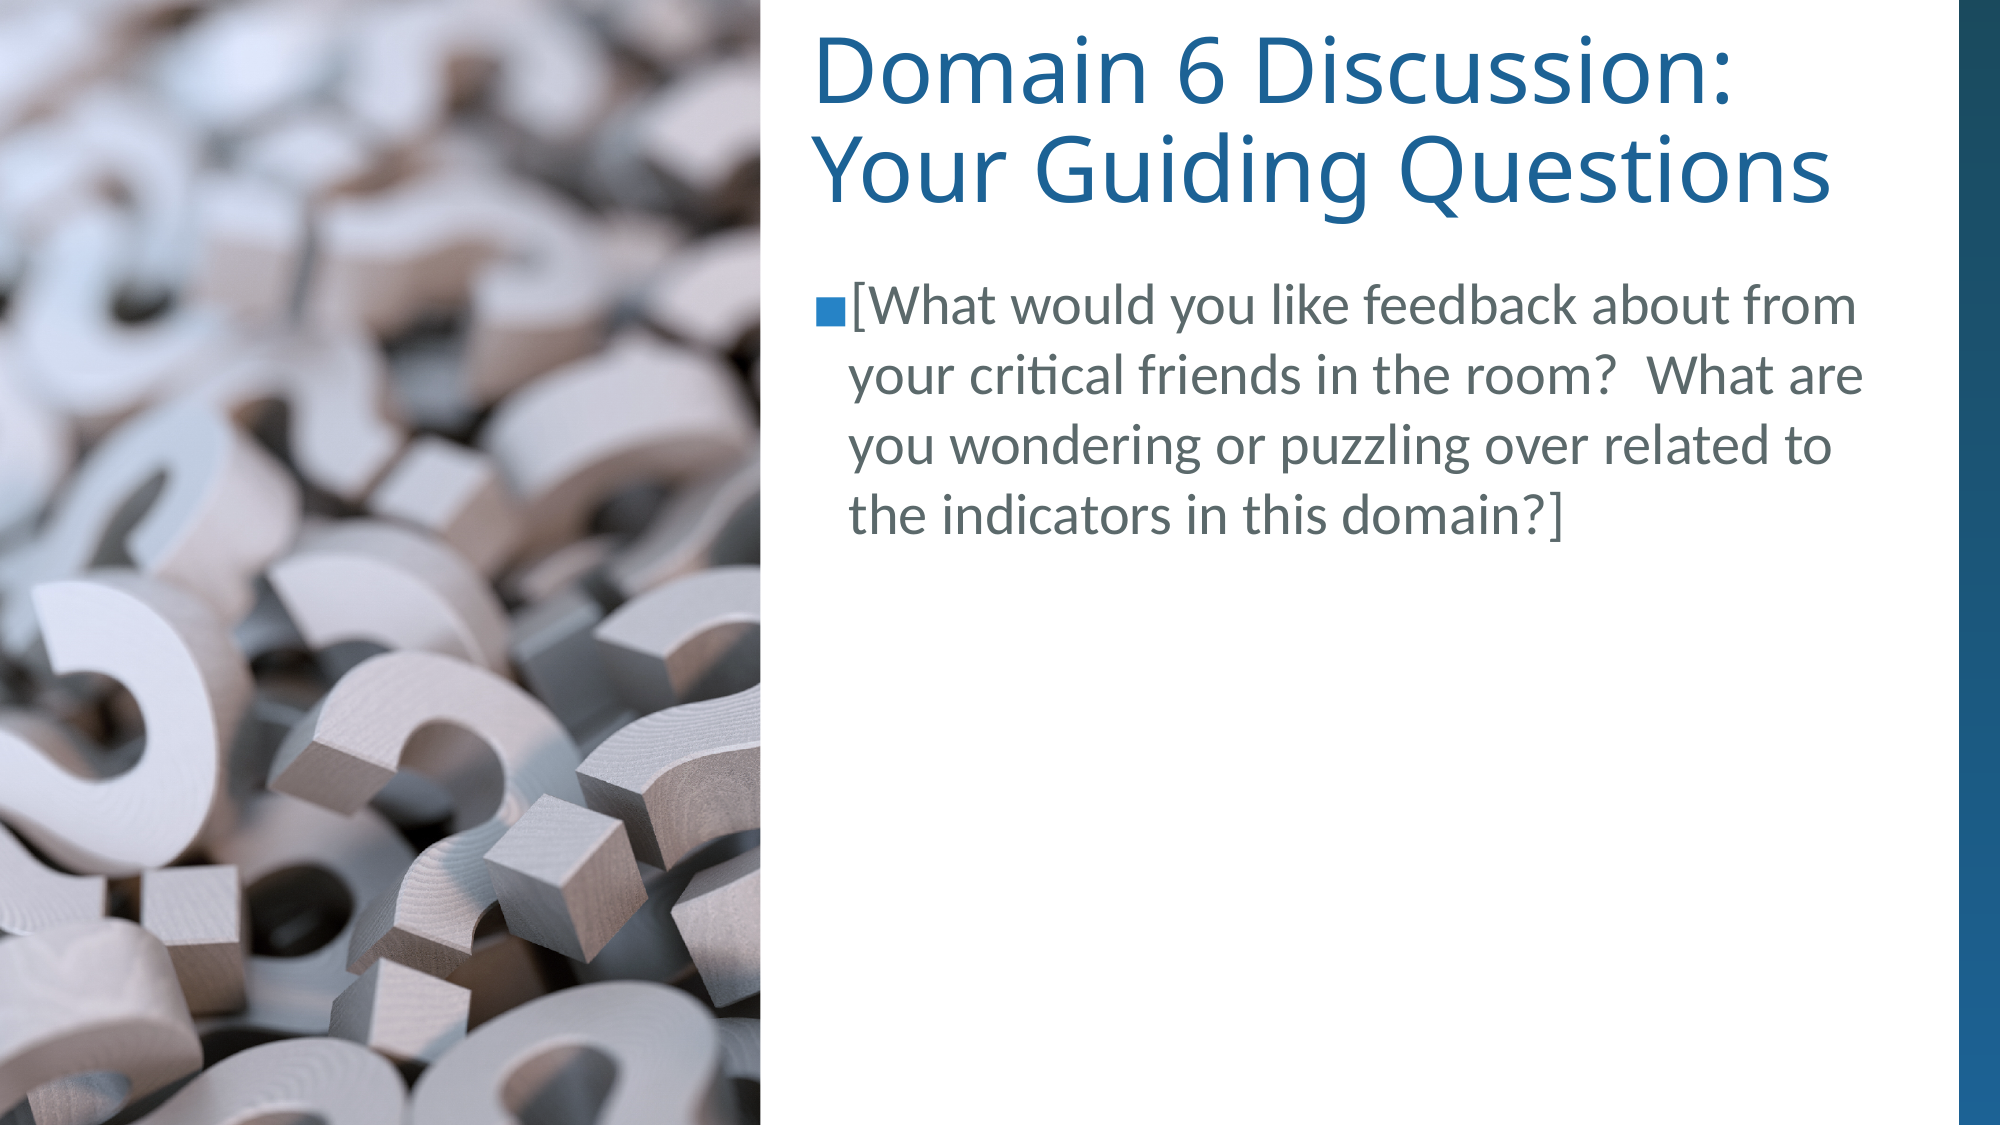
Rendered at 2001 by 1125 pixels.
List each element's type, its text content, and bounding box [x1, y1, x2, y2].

title Domain 6 Discussion: Your Guiding Questions [796, 14, 1967, 232]
list [What would you like feedback about from your critical friends in the room? What are you wondering or puzzling over related to the indicators in this domain?] [796, 258, 1943, 1125]
picture [0, 0, 761, 1125]
